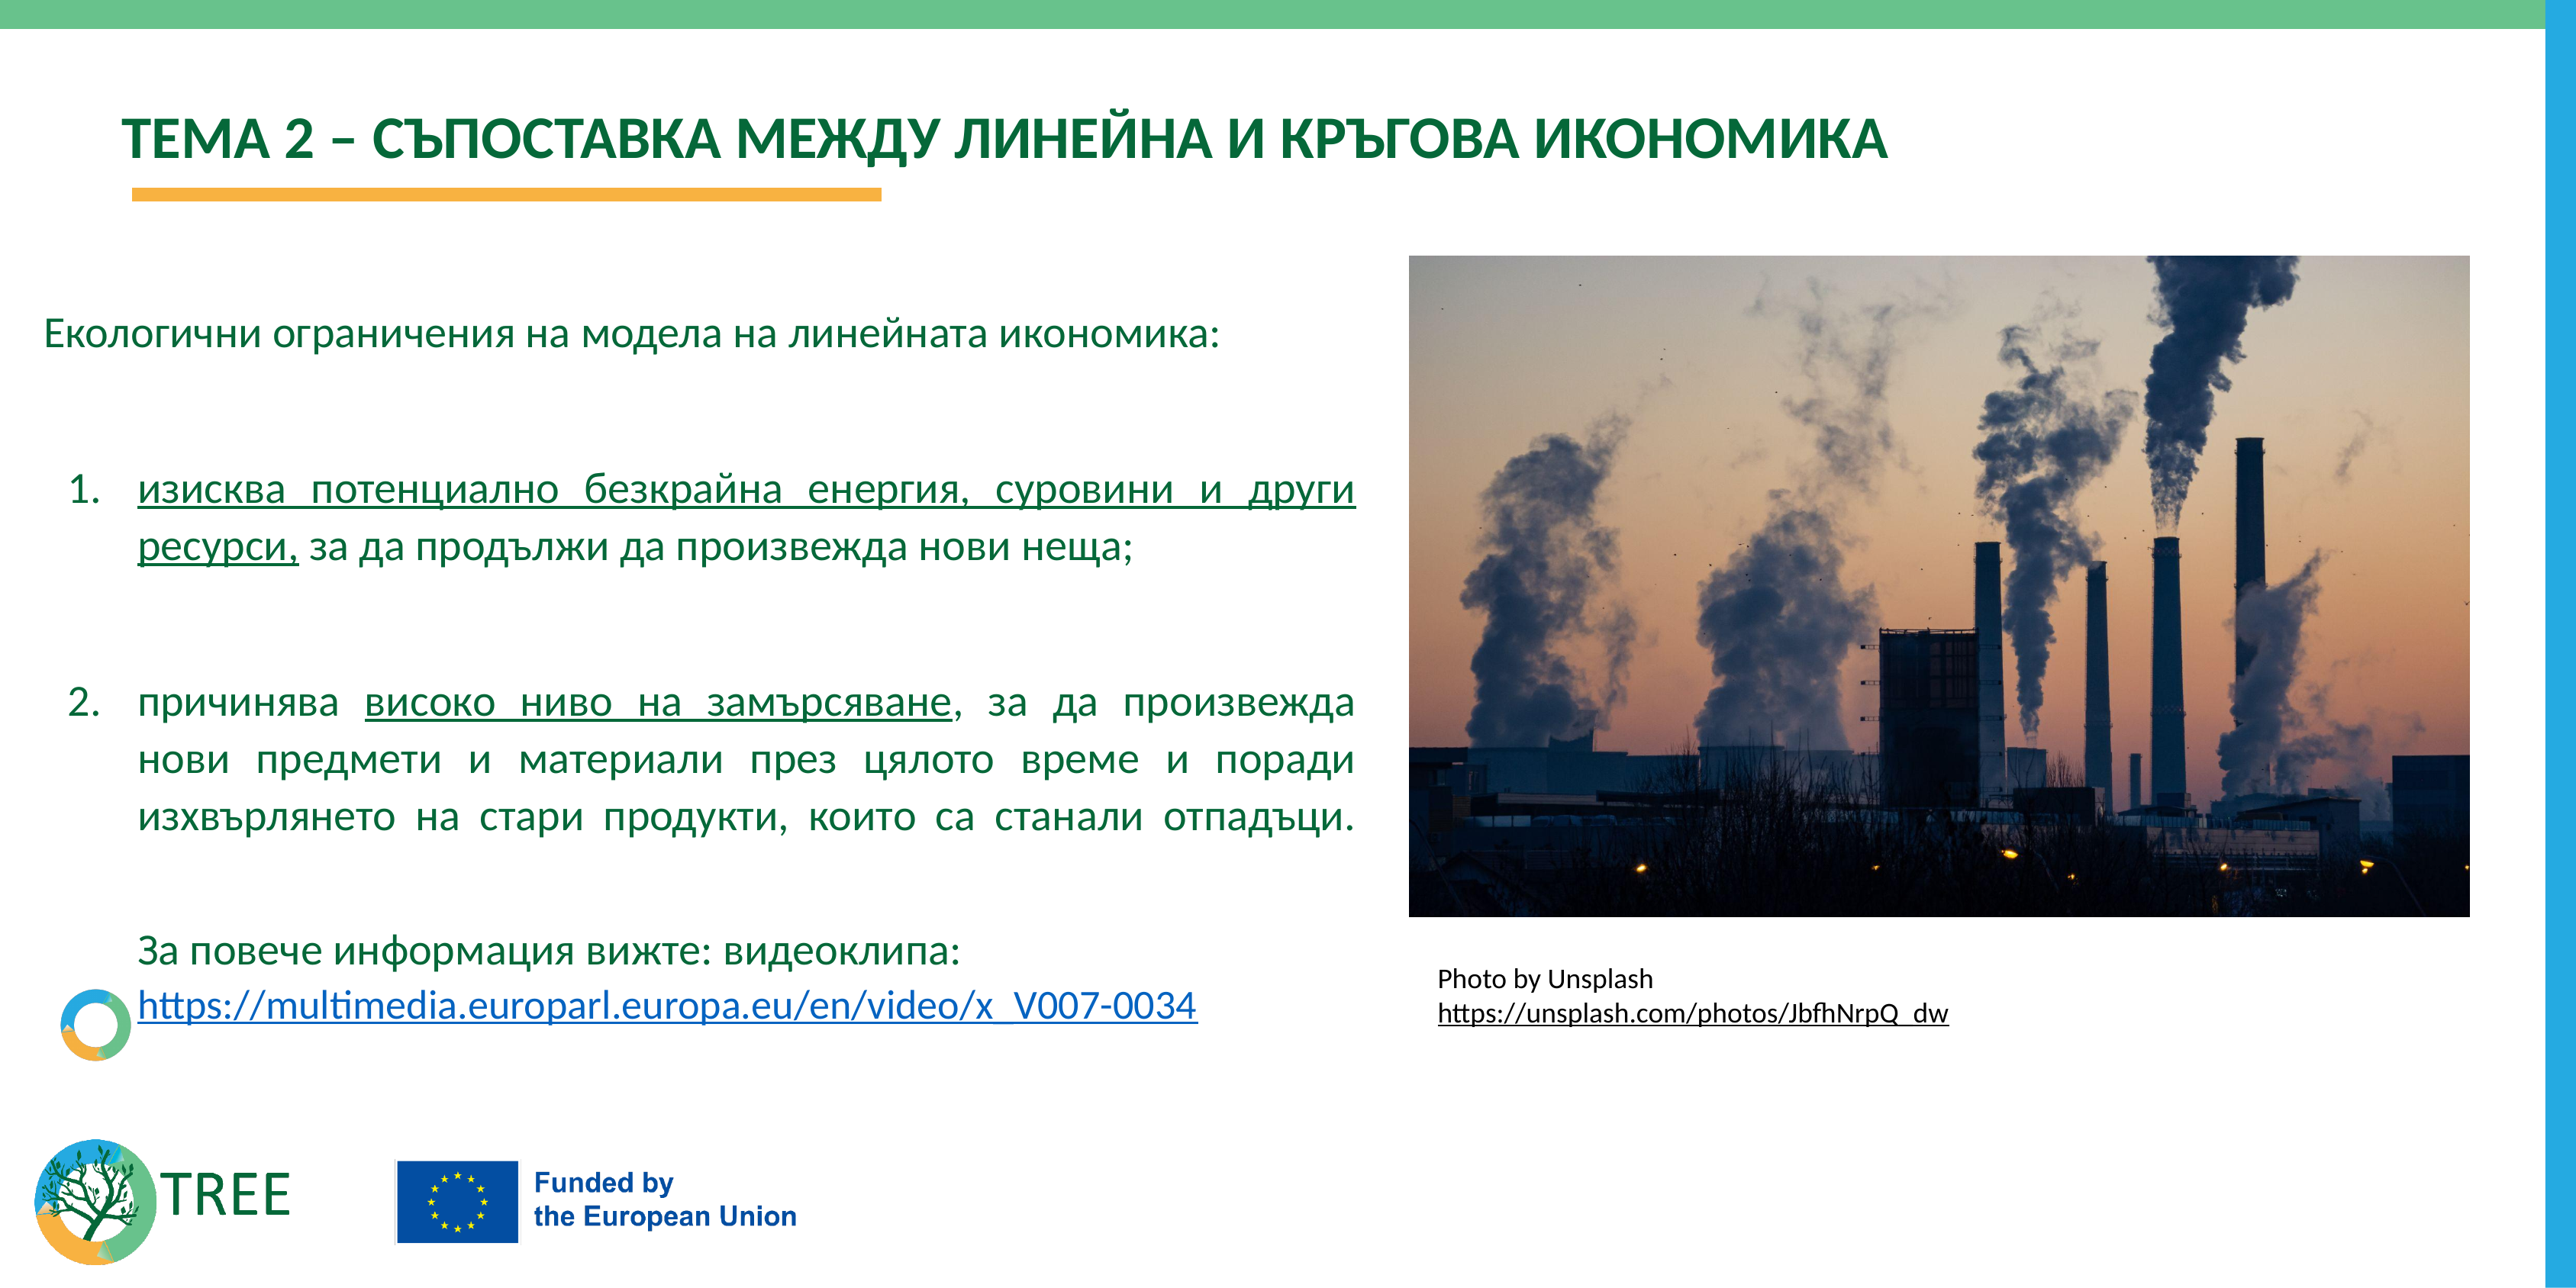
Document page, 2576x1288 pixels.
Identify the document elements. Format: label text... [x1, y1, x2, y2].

picture [1408, 256, 2470, 917]
text_box [2545, 0, 2576, 941]
picture [57, 986, 134, 1065]
text_box Photo by Unsplash https://unsplash.com/photos/JbfhNrpQ_dw [1419, 941, 2576, 1047]
picture [392, 1156, 827, 1248]
text_box ТЕМА 2 – СЪПОСТАВКА МЕЖДУ ЛИНЕЙНА И КРЪГОВА ИКОНОМИКА [103, 88, 2545, 180]
text_box [2545, 1047, 2576, 1288]
picture [34, 1139, 289, 1265]
text_box Екологични ограничения на модела на линейната икономика: изисква потенциално безкрайна енергия, суровини и други ресурси, за да продължи да произвежда нови неща; причинява високо ниво на замърсяване, за да произвежда нови предмети и материали през цялото време и поради изхвърлянето на стари продукти, които са станали отпадъци. За повече информация вижте: видеоклипа:https://multimedia.europarl.europa.eu/en/video/x_V007-0034 [24, 281, 1375, 1046]
text_box [0, 0, 2545, 29]
text_box [133, 188, 881, 201]
